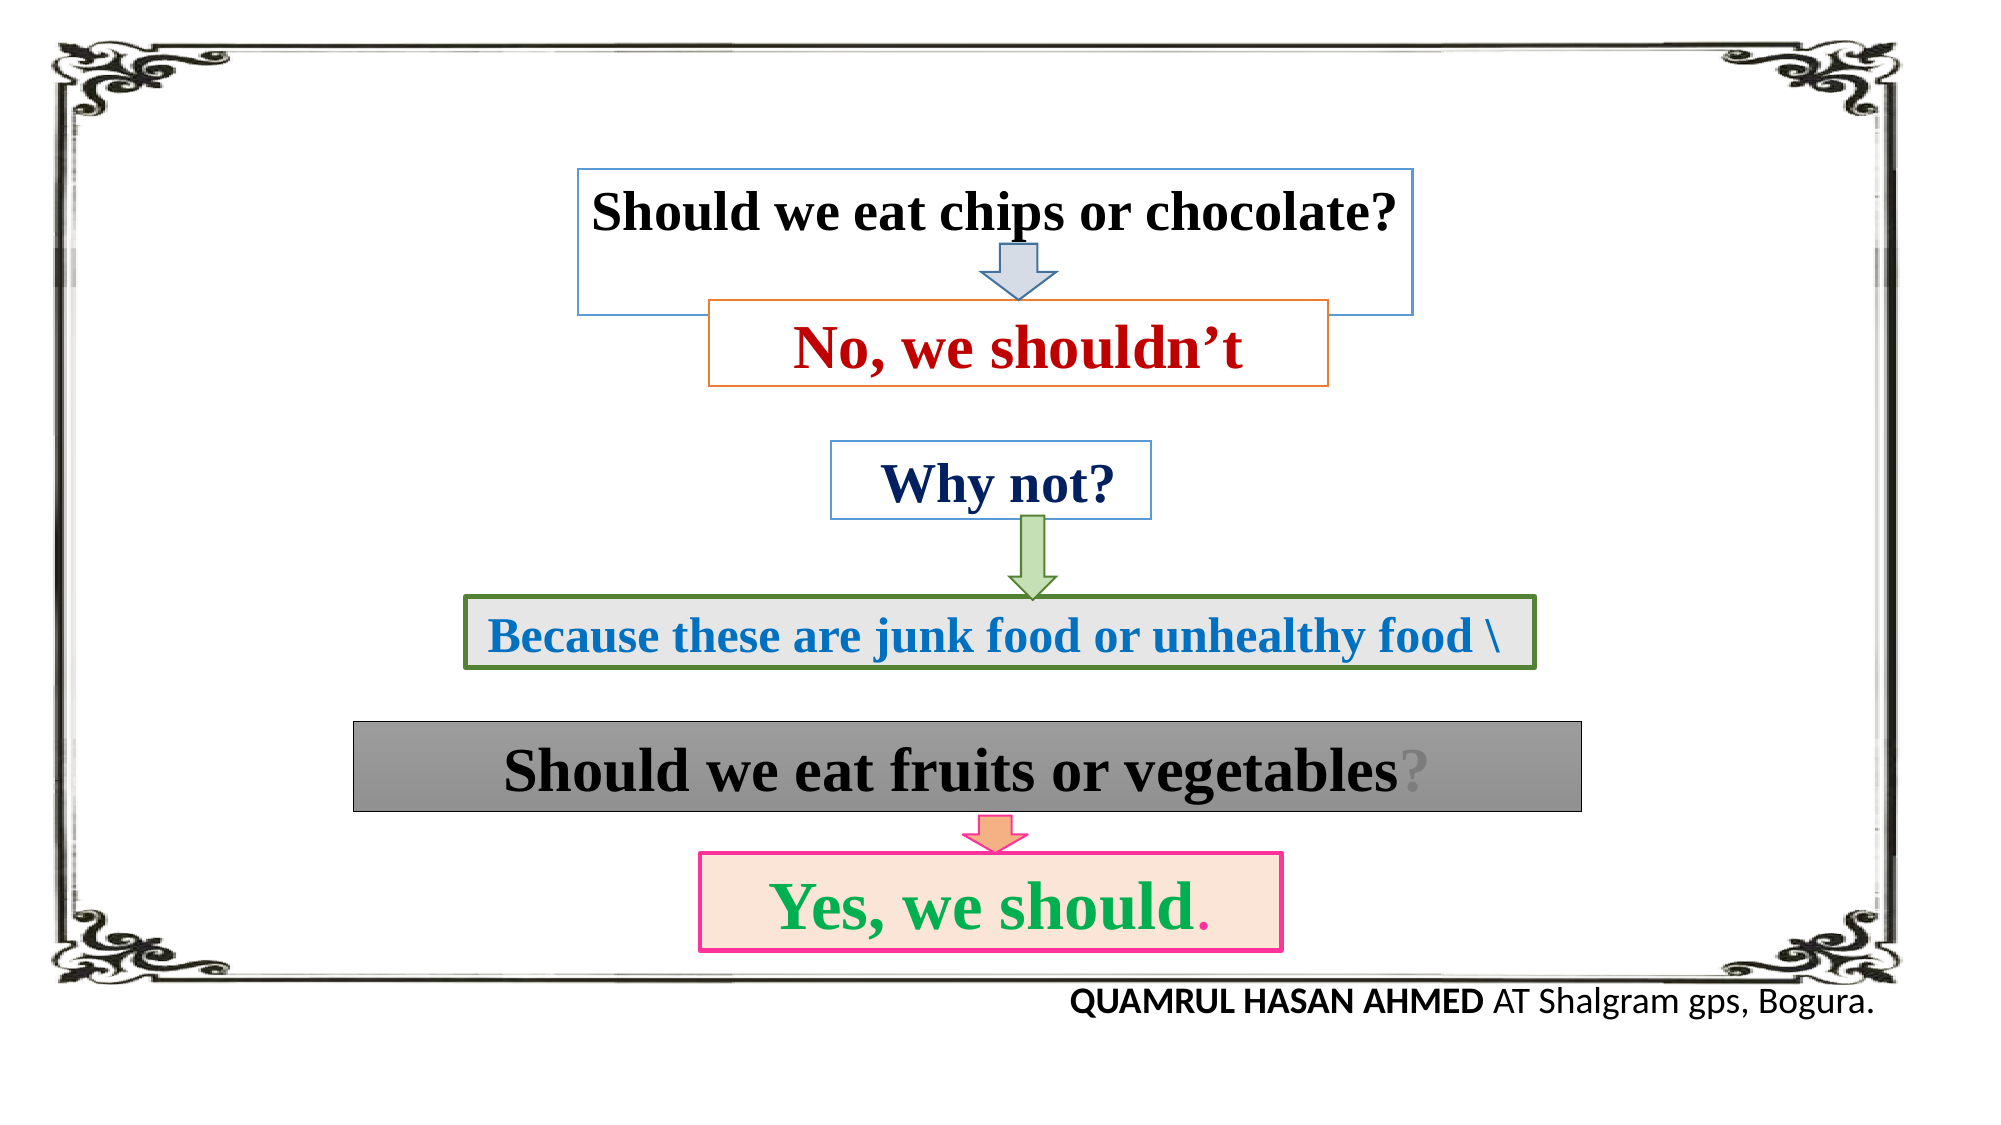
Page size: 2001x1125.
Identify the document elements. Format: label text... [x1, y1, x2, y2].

text_box [978, 242, 1060, 302]
text_box No, we shouldn’t [708, 299, 1329, 387]
picture [49, 40, 1903, 985]
text_box Should we eat chips or chocolate? [577, 168, 1414, 316]
text_box [1006, 514, 1059, 602]
text_box Yes, we should. [699, 853, 1282, 951]
text_box Why not? [830, 440, 1152, 520]
text_box Because these are junk food or unhealthy food \ [465, 596, 1535, 668]
text_box [961, 814, 1029, 855]
text_box Should we eat fruits or vegetables? [353, 721, 1582, 812]
